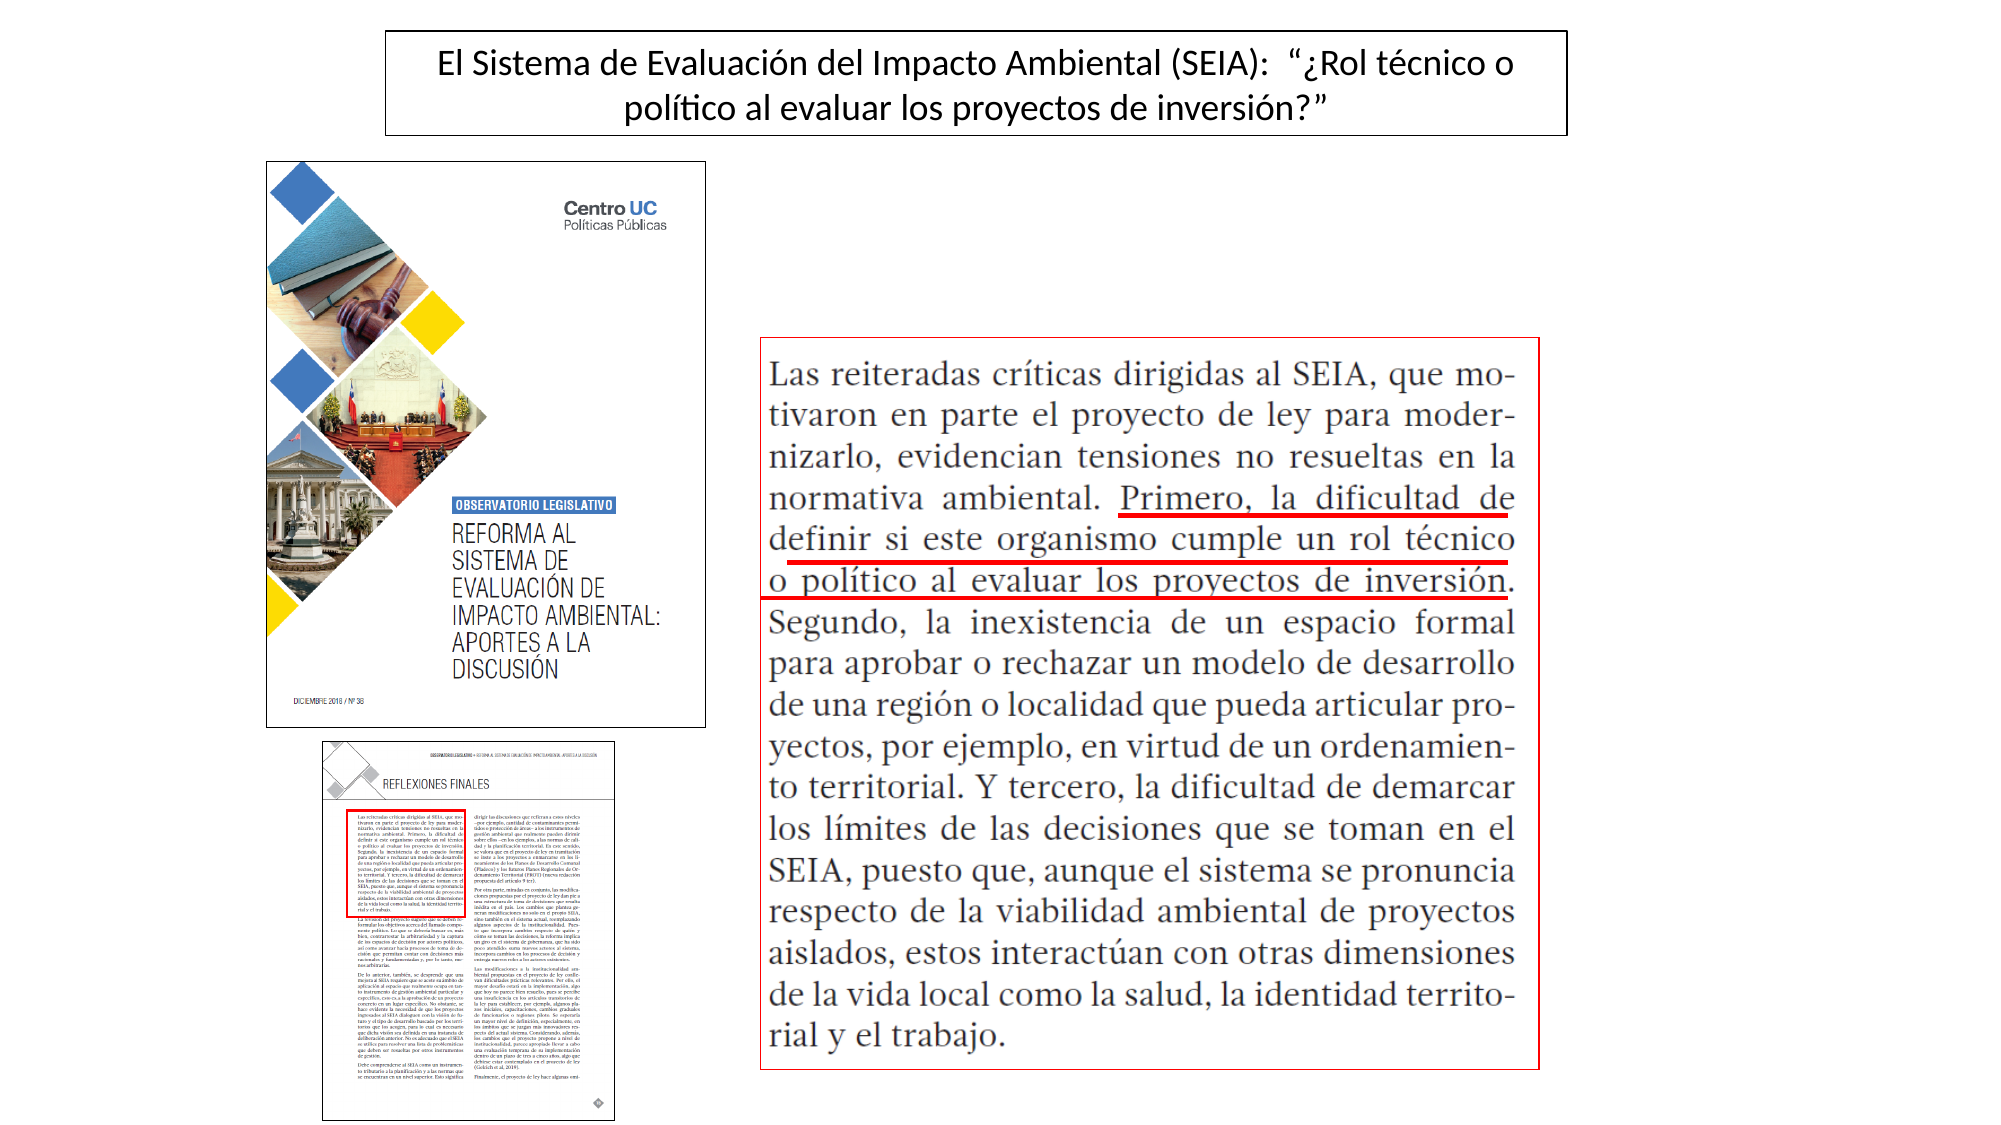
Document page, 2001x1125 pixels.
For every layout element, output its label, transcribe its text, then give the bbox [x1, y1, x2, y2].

picture [761, 338, 1539, 1069]
picture [267, 162, 705, 727]
text_box El Sistema de Evaluación del Impacto Ambiental (SEIA): “¿Rol técnico o político al evaluar los proyectos de inversión?” [385, 30, 1567, 136]
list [322, 741, 614, 1120]
